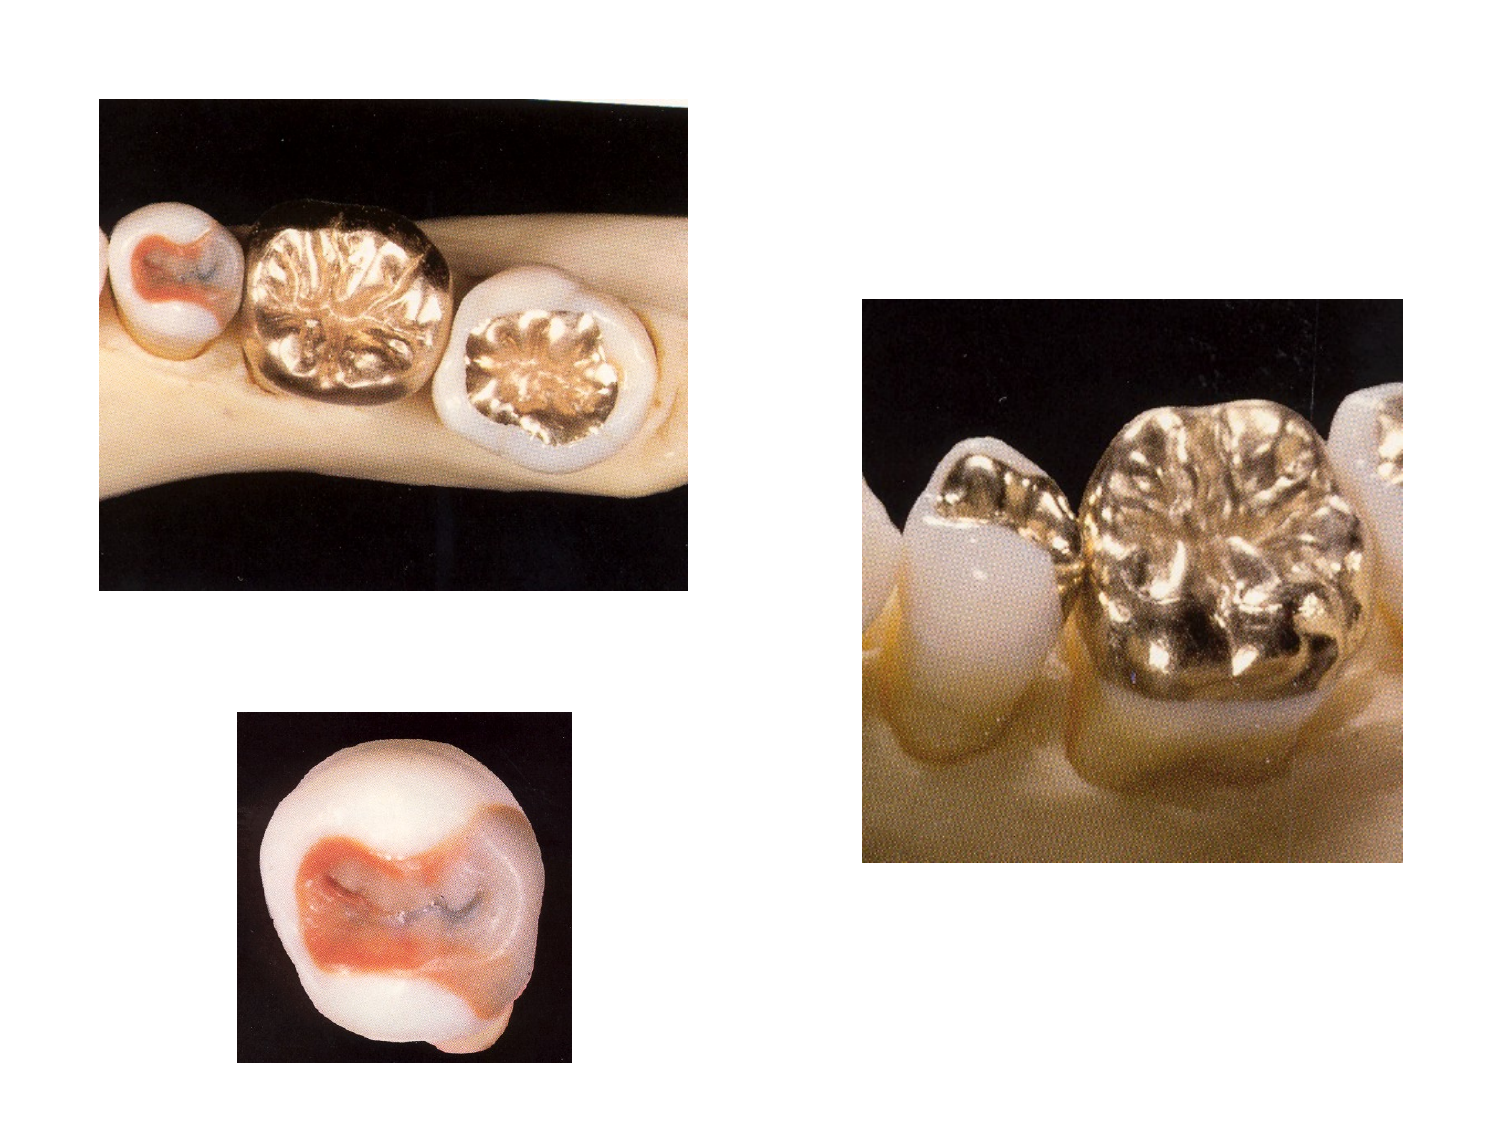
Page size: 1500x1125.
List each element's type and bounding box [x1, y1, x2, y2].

picture [237, 712, 572, 1063]
picture [99, 99, 688, 591]
picture [862, 299, 1403, 863]
